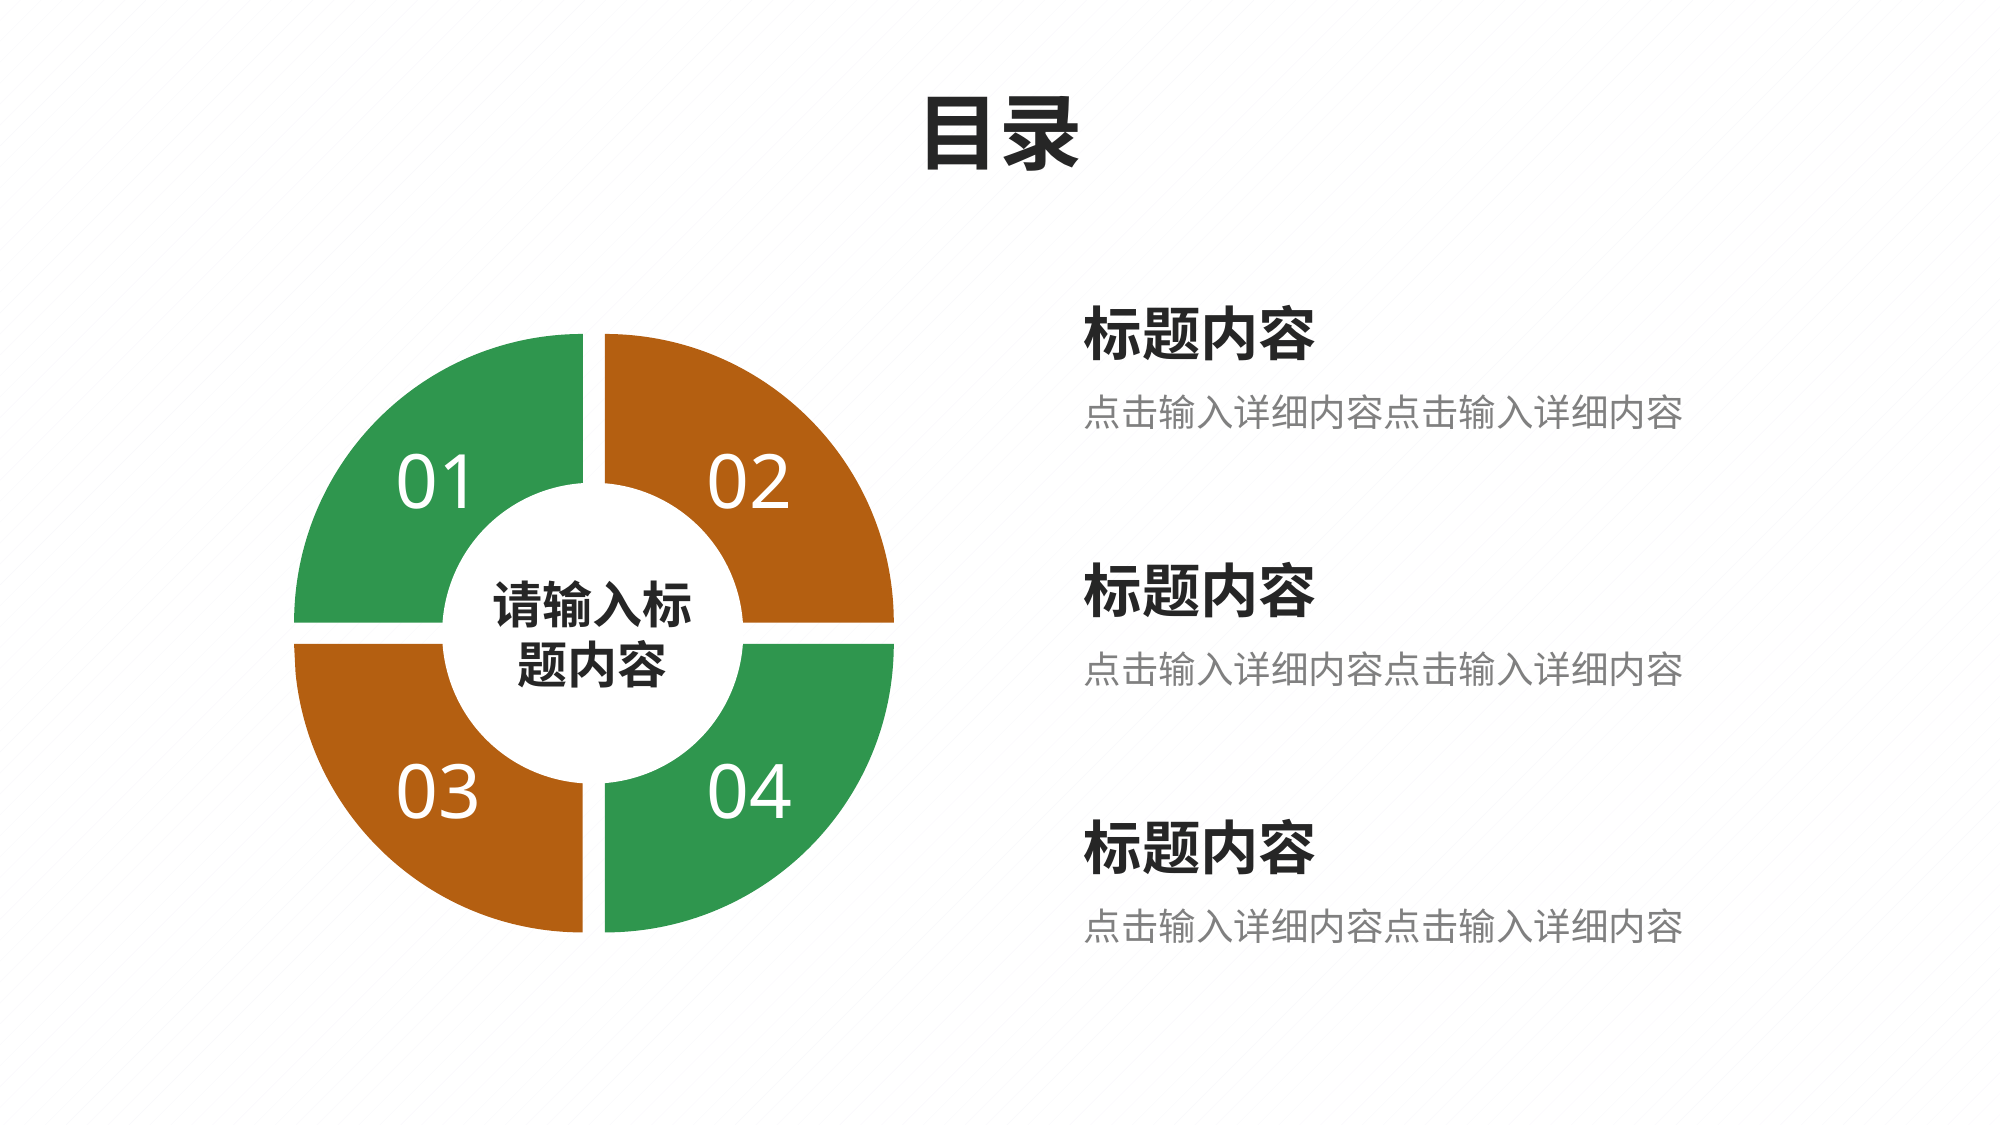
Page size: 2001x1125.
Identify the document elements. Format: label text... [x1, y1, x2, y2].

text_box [294, 333, 894, 933]
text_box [1069, 803, 1873, 956]
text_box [1069, 546, 1873, 699]
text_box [1069, 289, 1873, 442]
text_box 目录 [782, 73, 1218, 188]
